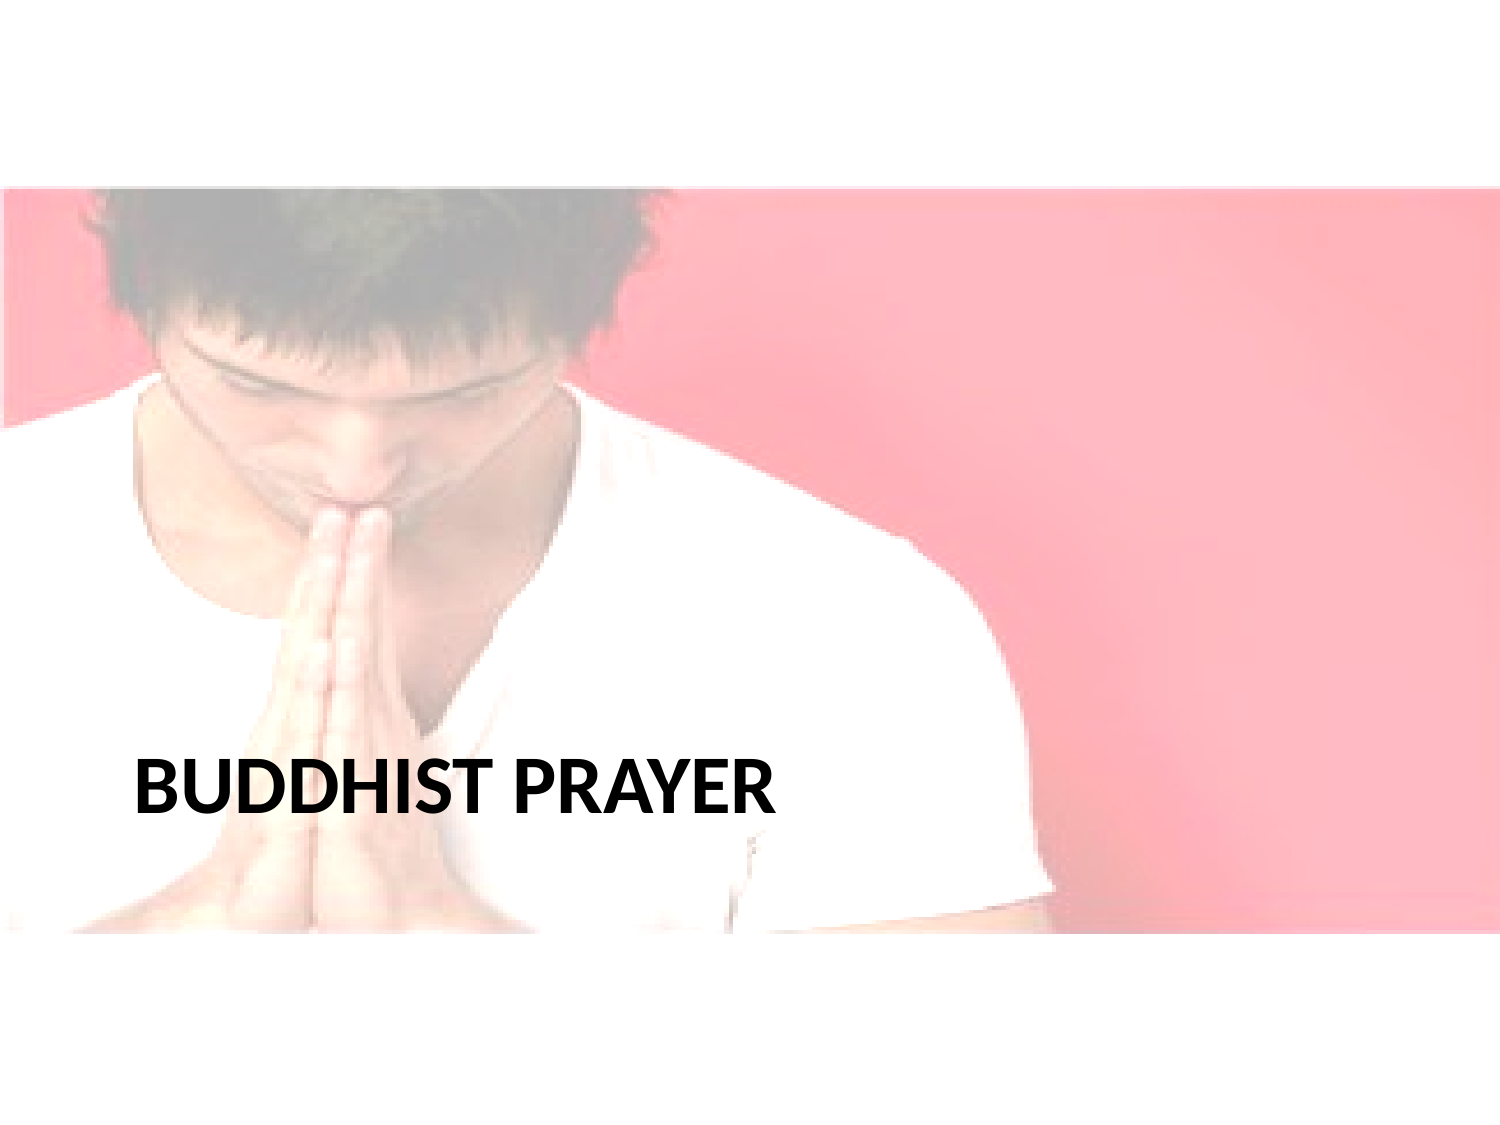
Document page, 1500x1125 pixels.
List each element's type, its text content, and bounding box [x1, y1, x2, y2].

title Buddhist prayer [118, 722, 1394, 947]
